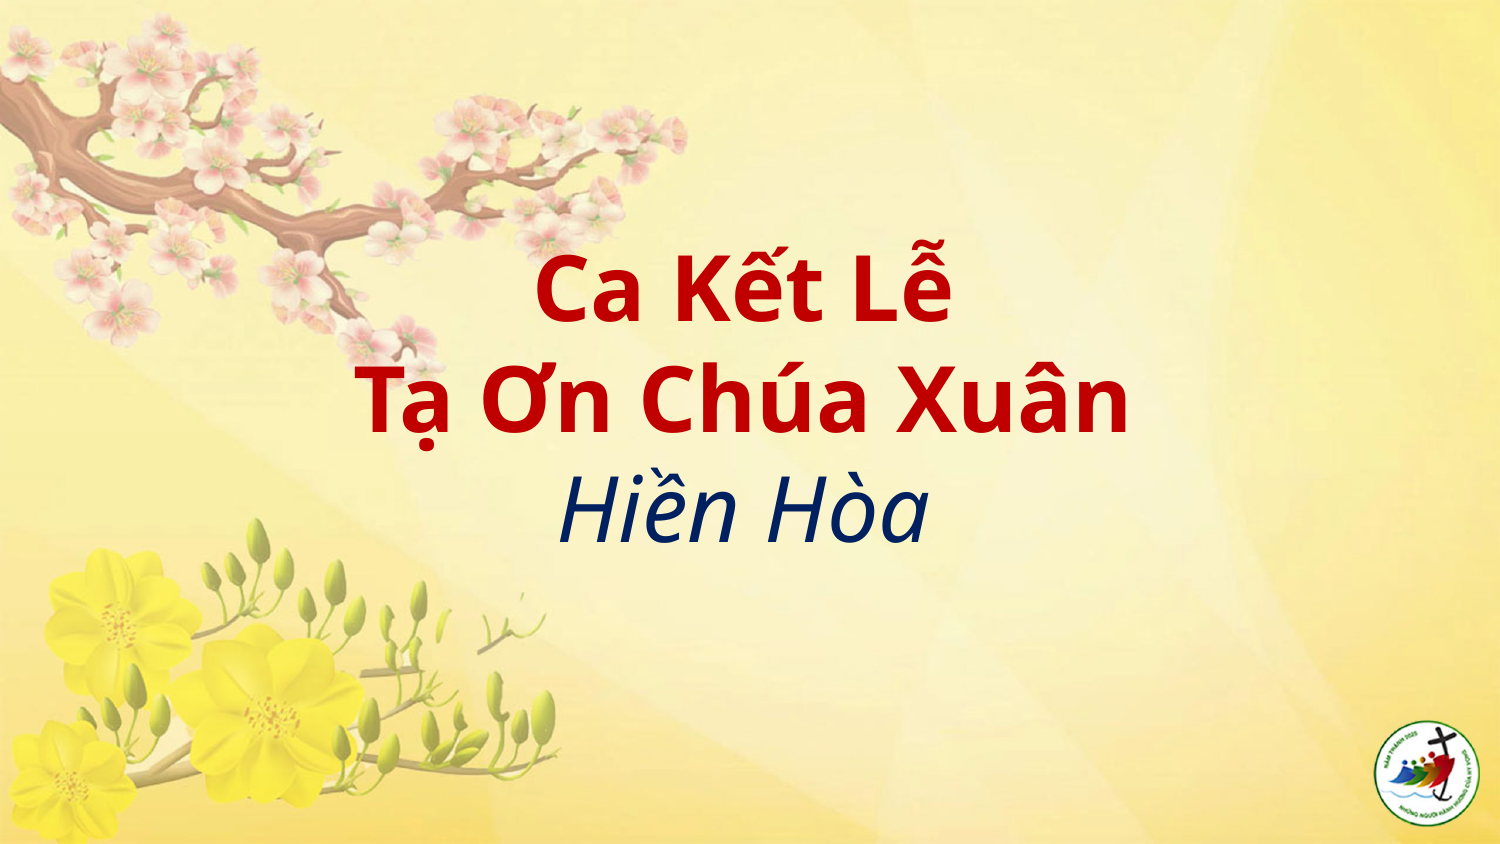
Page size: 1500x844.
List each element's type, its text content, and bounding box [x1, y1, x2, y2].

title Ca Kết Lễ Tạ Ơn Chúa Xuân Hiền Hòa [0, 184, 1488, 607]
picture [0, 0, 1500, 844]
